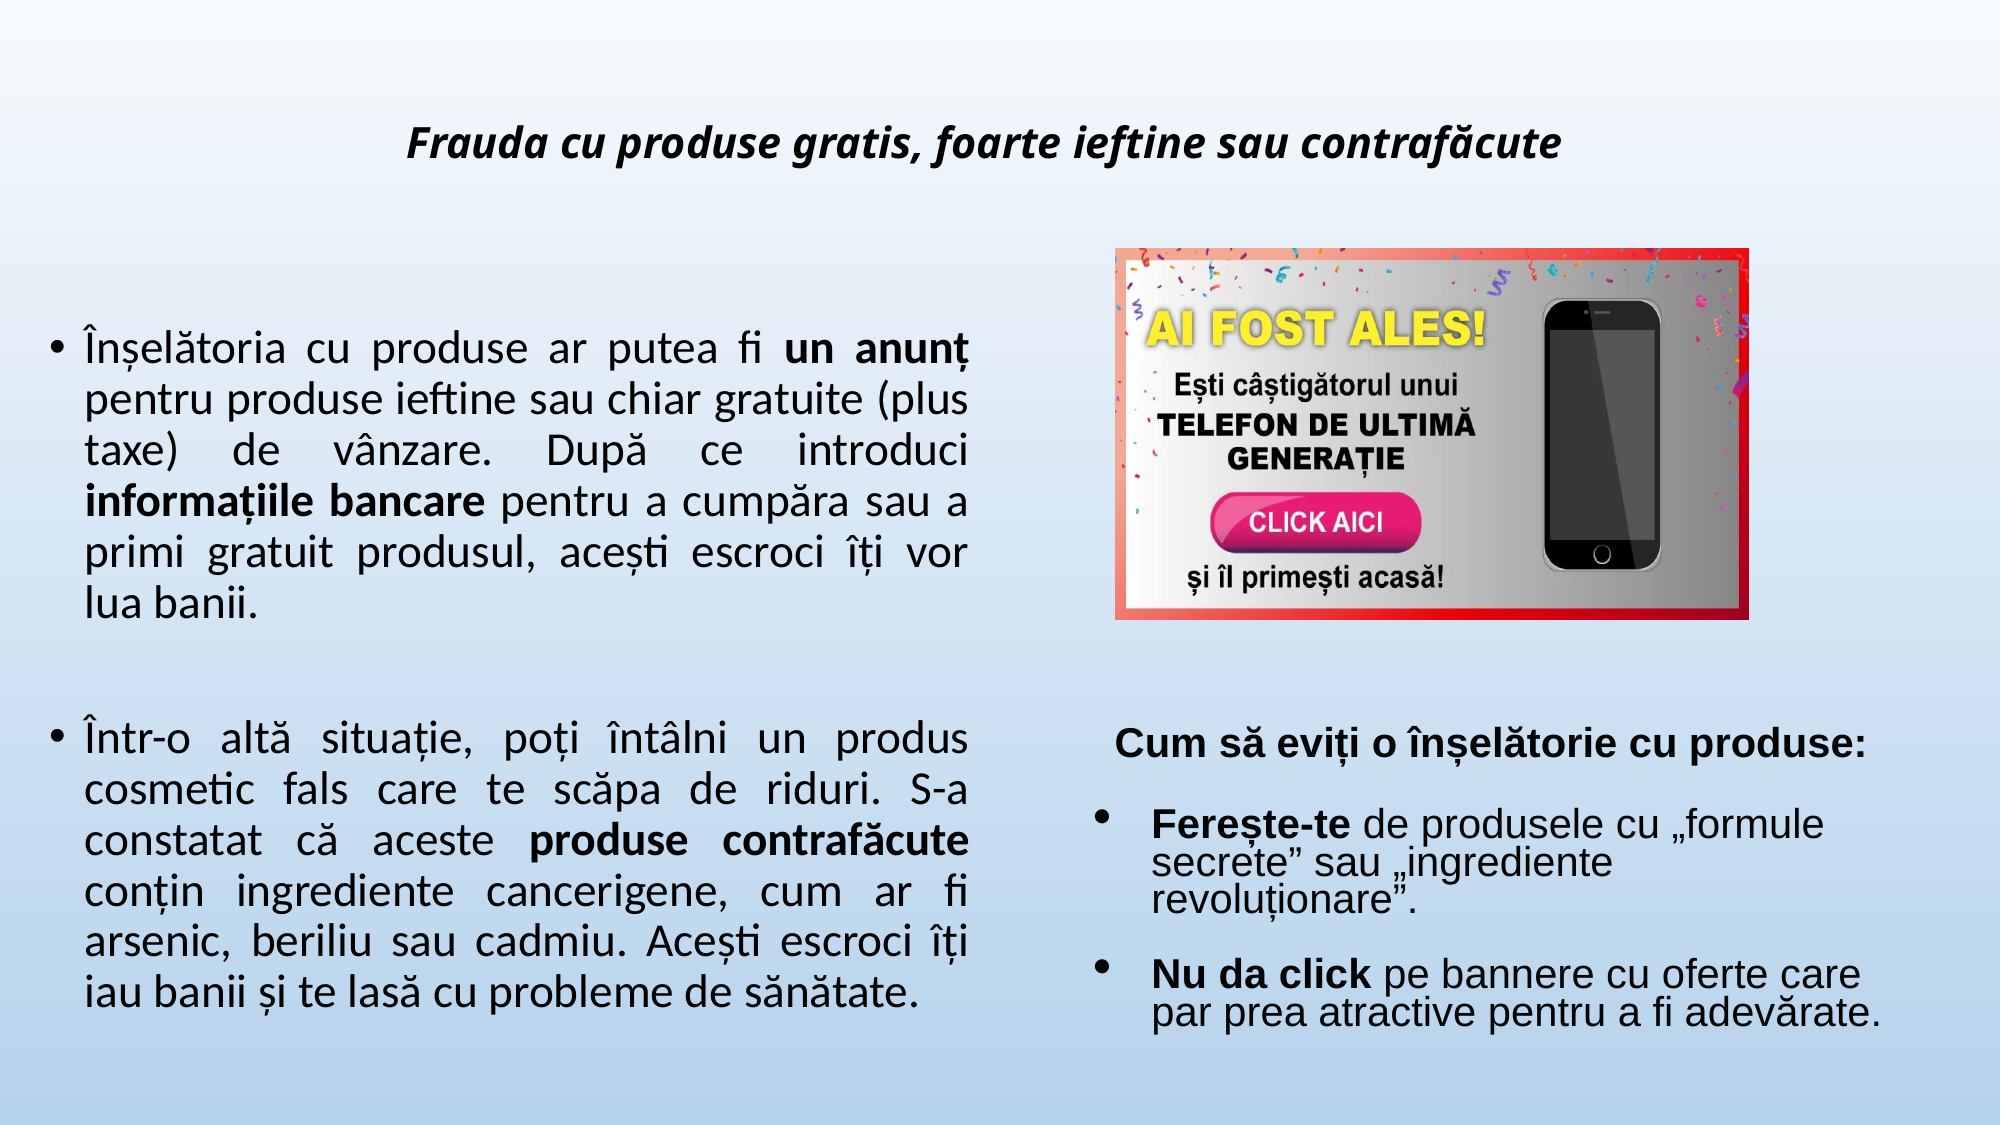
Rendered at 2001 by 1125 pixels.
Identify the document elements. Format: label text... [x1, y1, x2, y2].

text_box Cum să eviți o înșelătorie cu produse: Ferește-te de produsele cu „formule secrete” sau „ingrediente revoluționare”. Nu da click pe bannere cu oferte care par prea atractive pentru a fi adevărate. [1080, 720, 1902, 1042]
picture [1115, 248, 1749, 620]
title Frauda cu produse gratis, foarte ieftine sau contrafăcute [202, 66, 1767, 229]
list Înșelătoria cu produse ar putea fi un anunț pentru produse ieftine sau chiar gratuite (plus taxe) de vânzare. După ce introduci informațiile bancare pentru a cumpăra sau a primi gratuit produsul, acești escroci îți vor lua banii. Într-o altă situație, poți întâlni un produs cosmetic fals care te scăpa de riduri. S-a constatat că aceste produse contrafăcute conțin ingrediente cancerigene, cum ar fi arsenic, beriliu sau cadmiu. Acești escroci îți iau banii și te lasă cu probleme de sănătate. [34, 315, 985, 1030]
